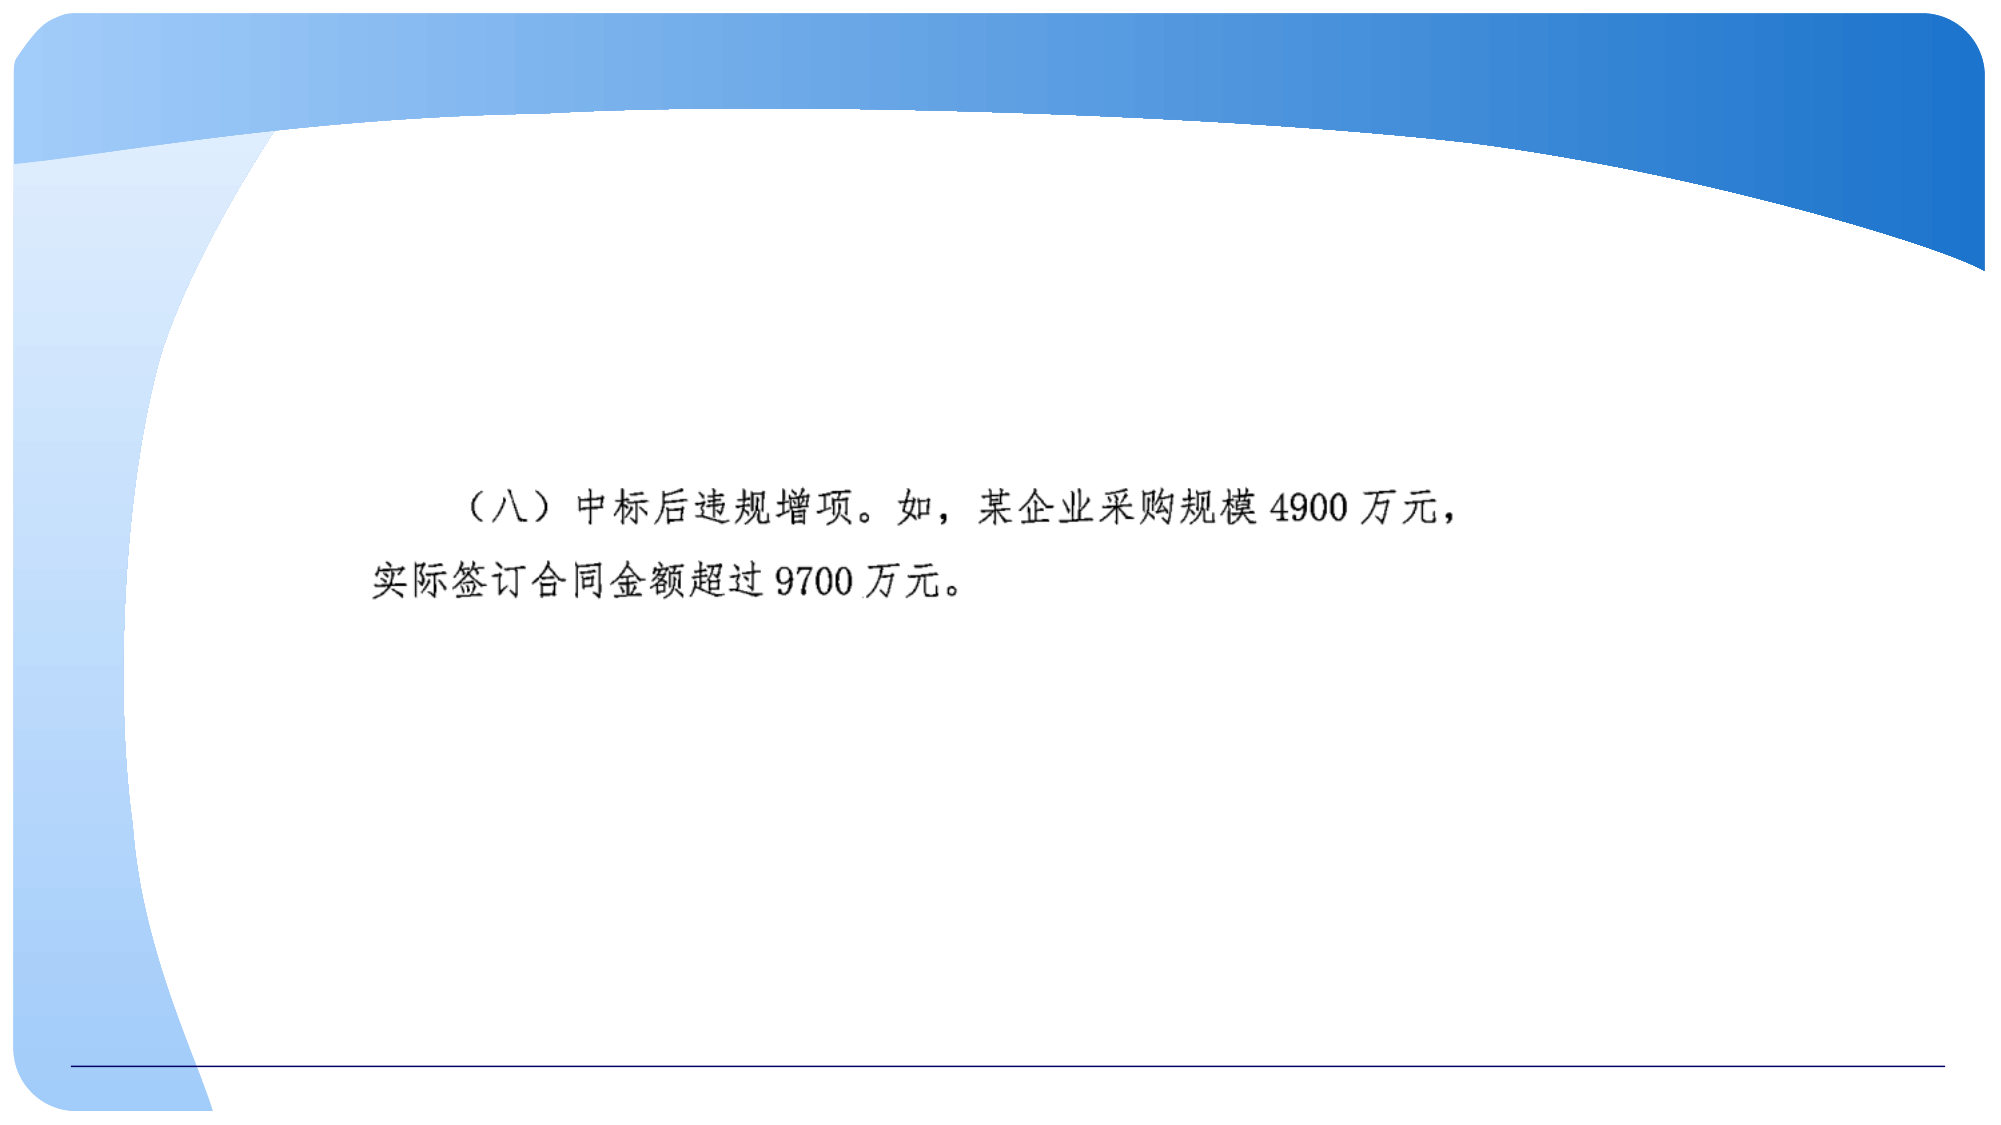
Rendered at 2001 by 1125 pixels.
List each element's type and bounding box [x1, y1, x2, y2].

list [279, 408, 1530, 626]
